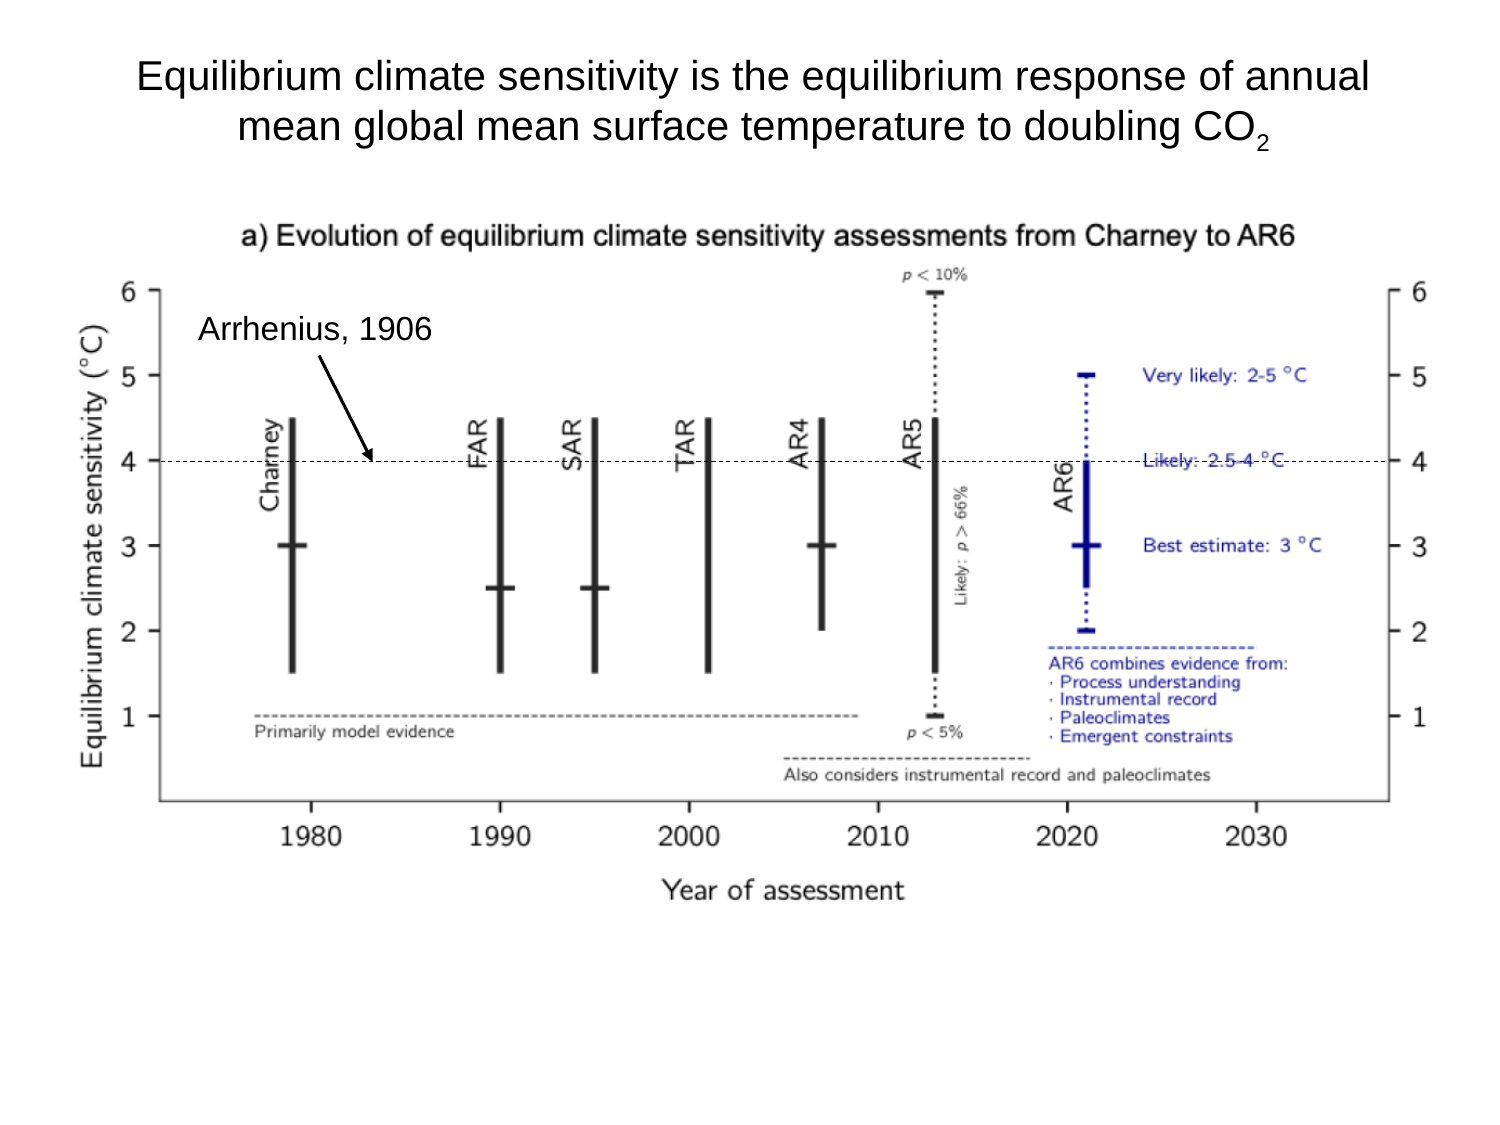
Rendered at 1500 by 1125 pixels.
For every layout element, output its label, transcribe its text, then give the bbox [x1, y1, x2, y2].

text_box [319, 355, 373, 462]
text_box Equilibrium climate sensitivity is the equilibrium response of annual mean global mean surface temperature to doubling CO2 [105, 41, 1402, 164]
picture [0, 209, 1500, 916]
